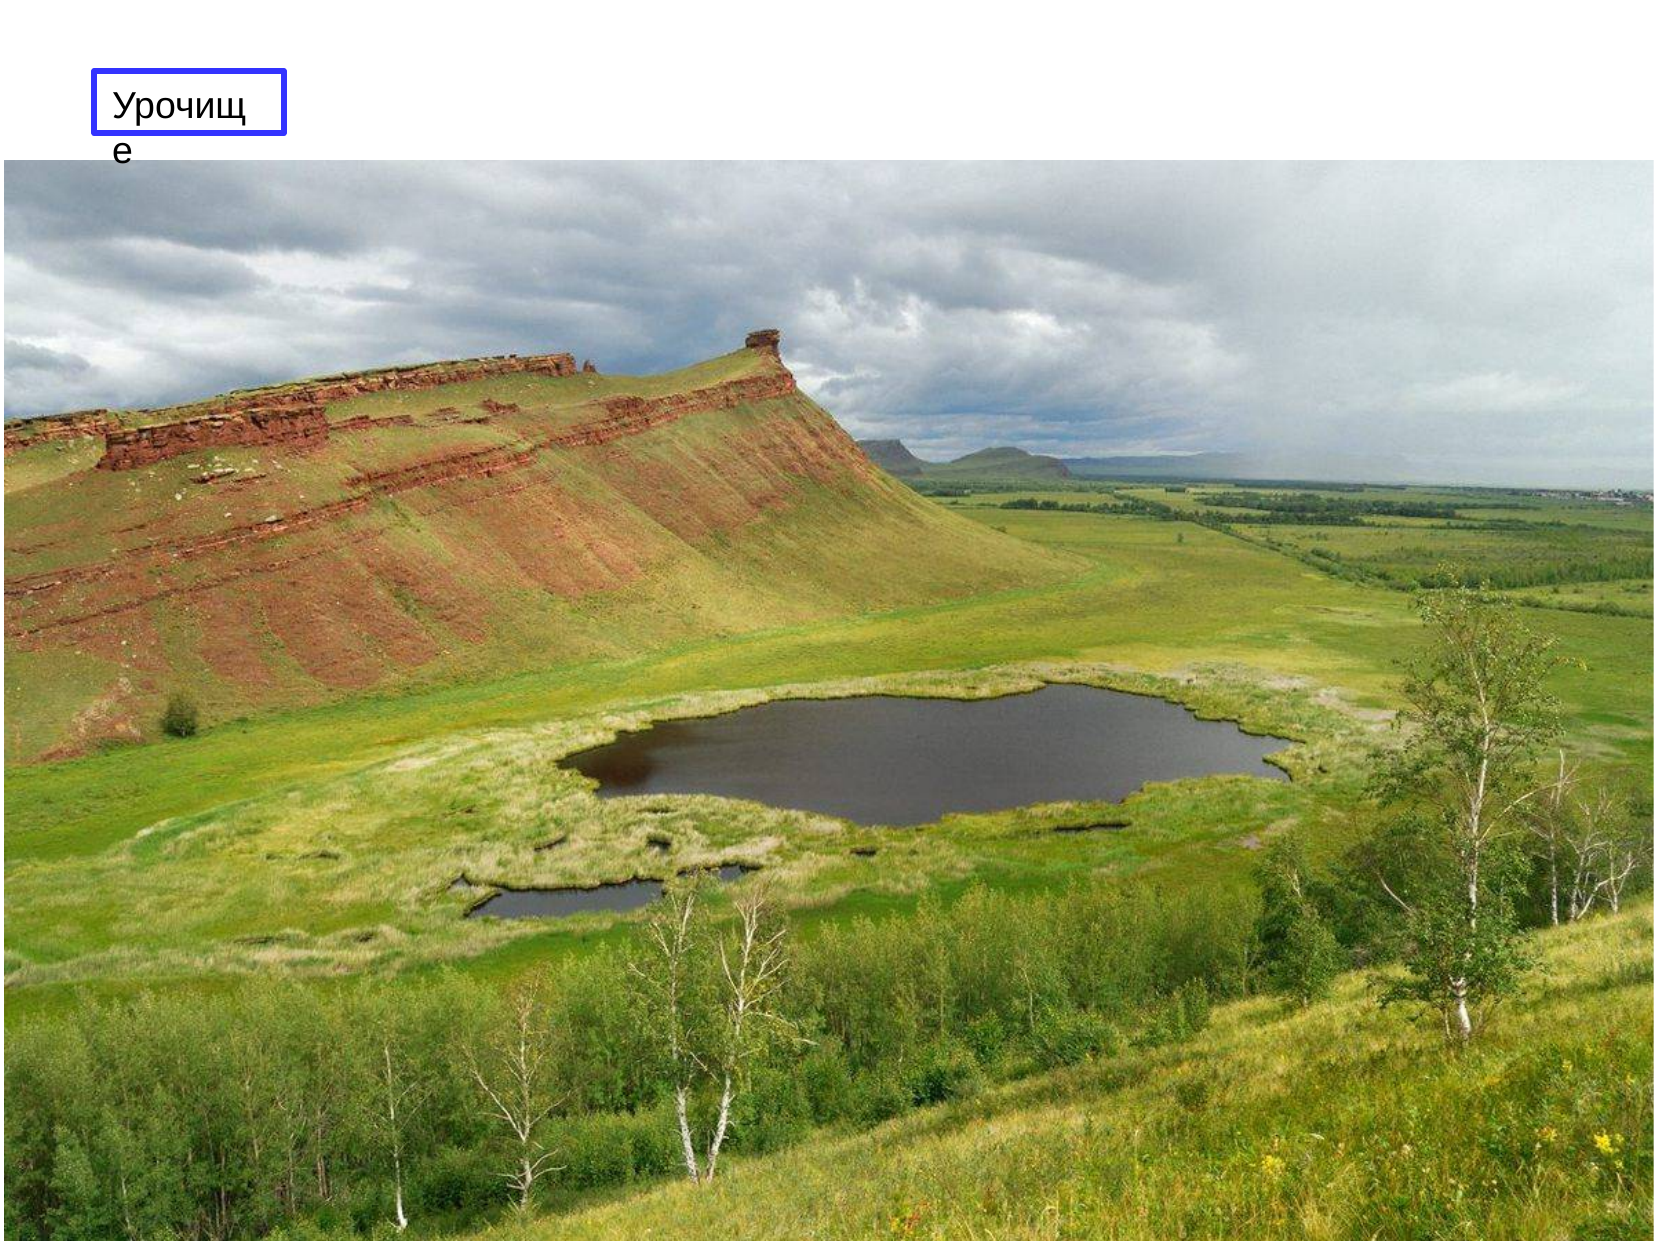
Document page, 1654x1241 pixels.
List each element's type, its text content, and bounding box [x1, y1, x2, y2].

picture [4, 160, 1654, 1241]
text_box Урочище [94, 70, 284, 134]
